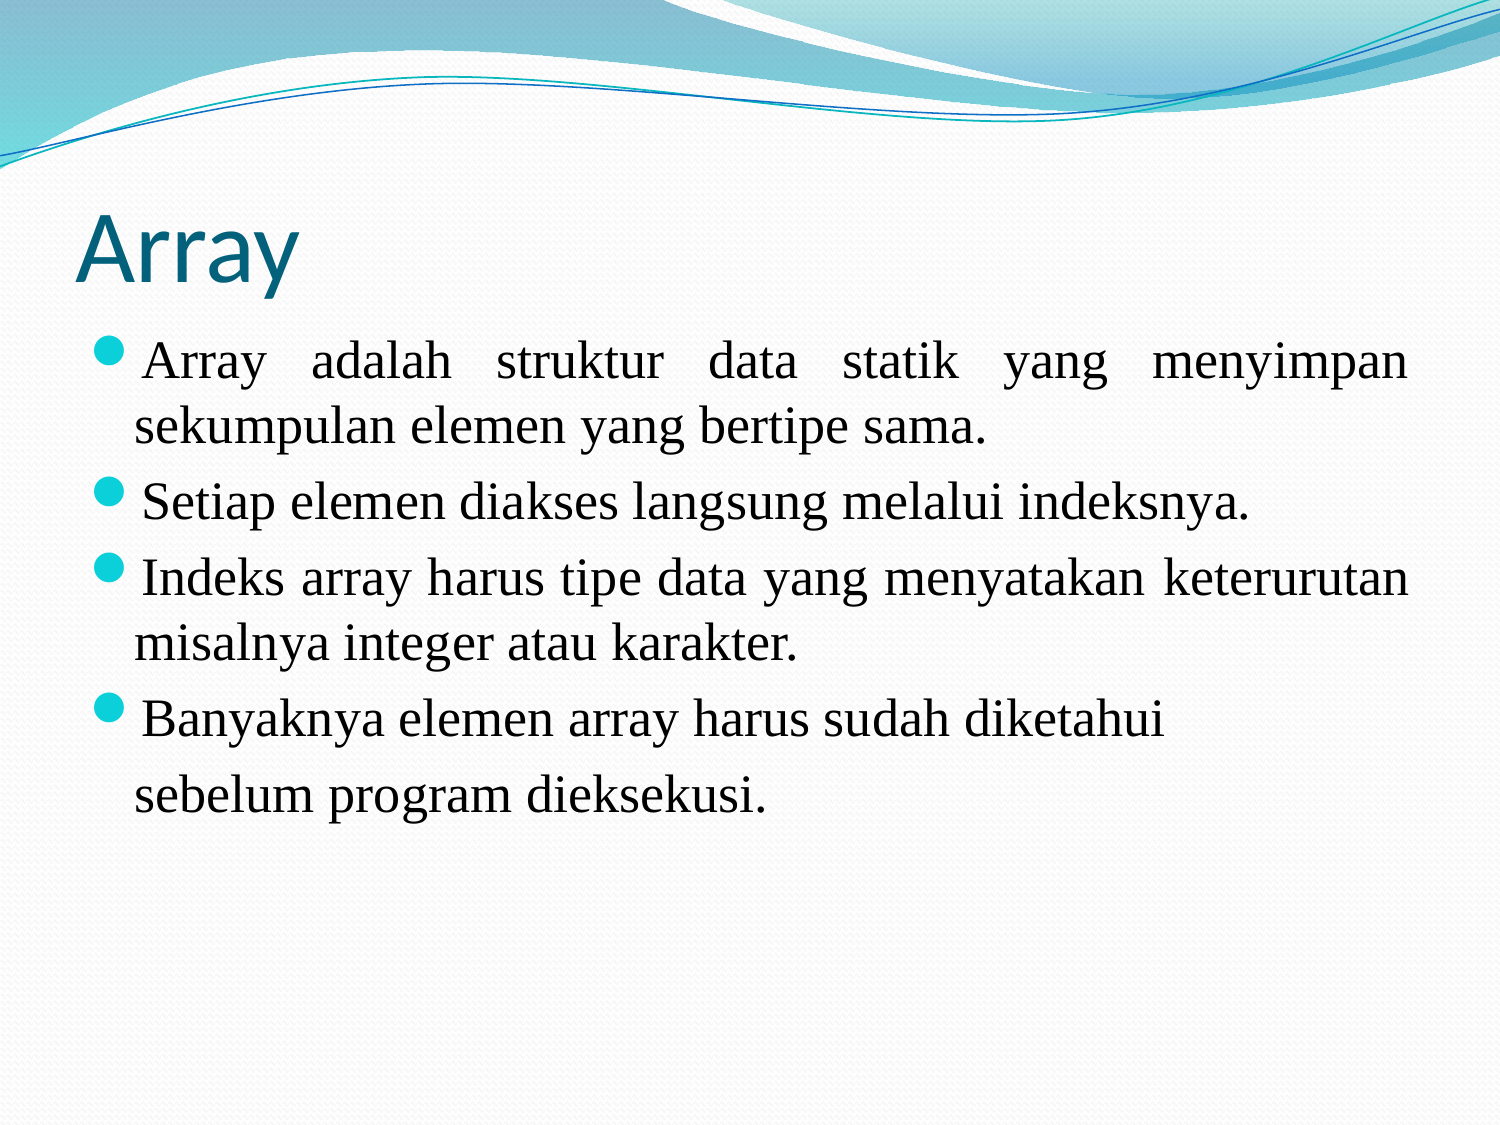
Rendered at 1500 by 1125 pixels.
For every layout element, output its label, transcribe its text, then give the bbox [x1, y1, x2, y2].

title Array [75, 115, 1425, 303]
list Array adalah struktur data statik yang menyimpan sekumpulan elemen yang bertipe sama. Setiap elemen diakses langsung melalui indeksnya. Indeks array harus tipe data yang menyatakan keterurutan misalnya integer atau karakter. Banyaknya elemen array harus sudah diketahui sebelum program dieksekusi. [75, 317, 1425, 1038]
